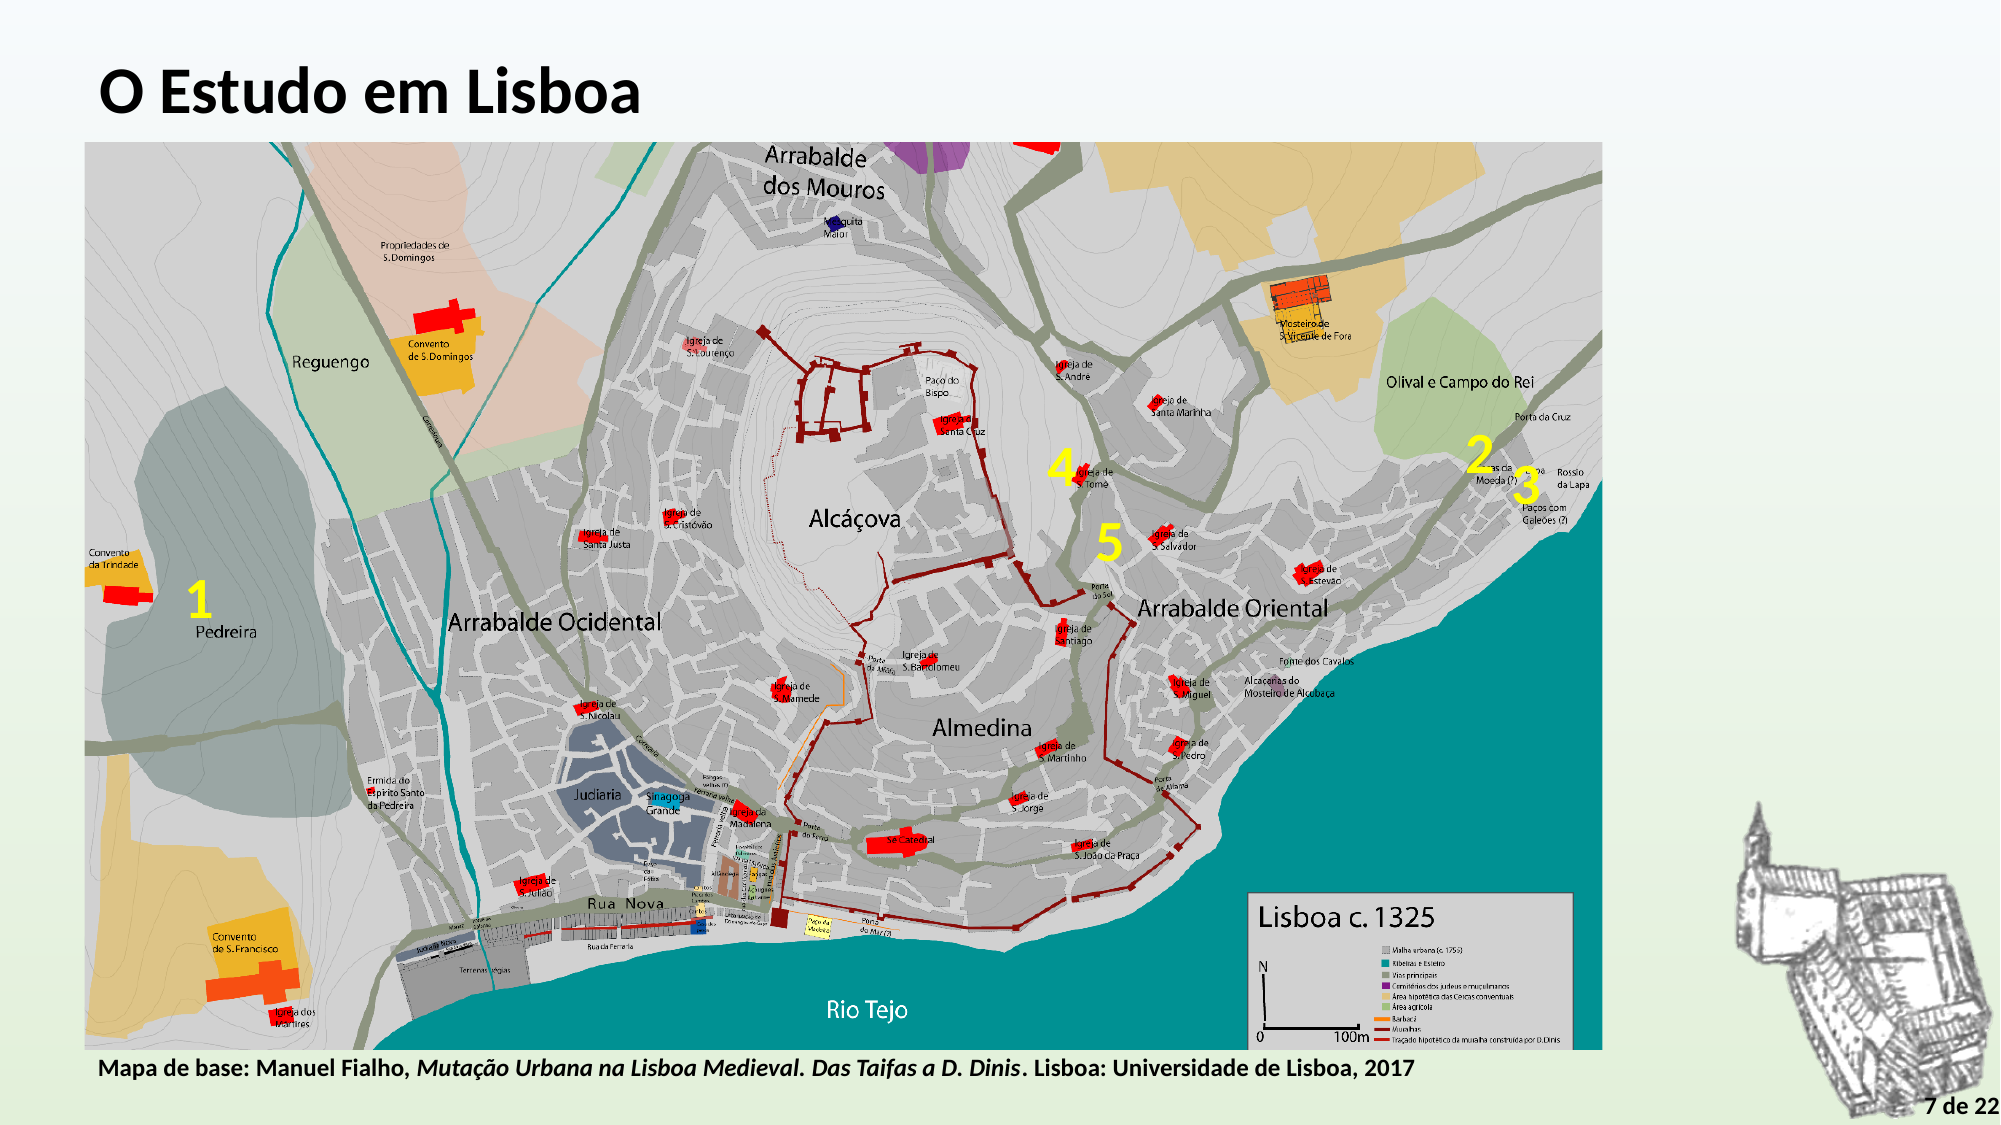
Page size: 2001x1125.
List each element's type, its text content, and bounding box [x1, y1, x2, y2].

picture [1724, 796, 2000, 1119]
text_box 7 de 22 [1909, 1119, 2000, 1125]
text_box O Estudo em Lisboa [84, 39, 1153, 135]
picture [84, 142, 1603, 1050]
text_box Mapa de base: Manuel Fialho, Mutação Urbana na Lisboa Medieval. Das Taifas a D. Dinis. Lisboa: Universidade de Lisboa, 2017 [83, 1044, 1603, 1125]
